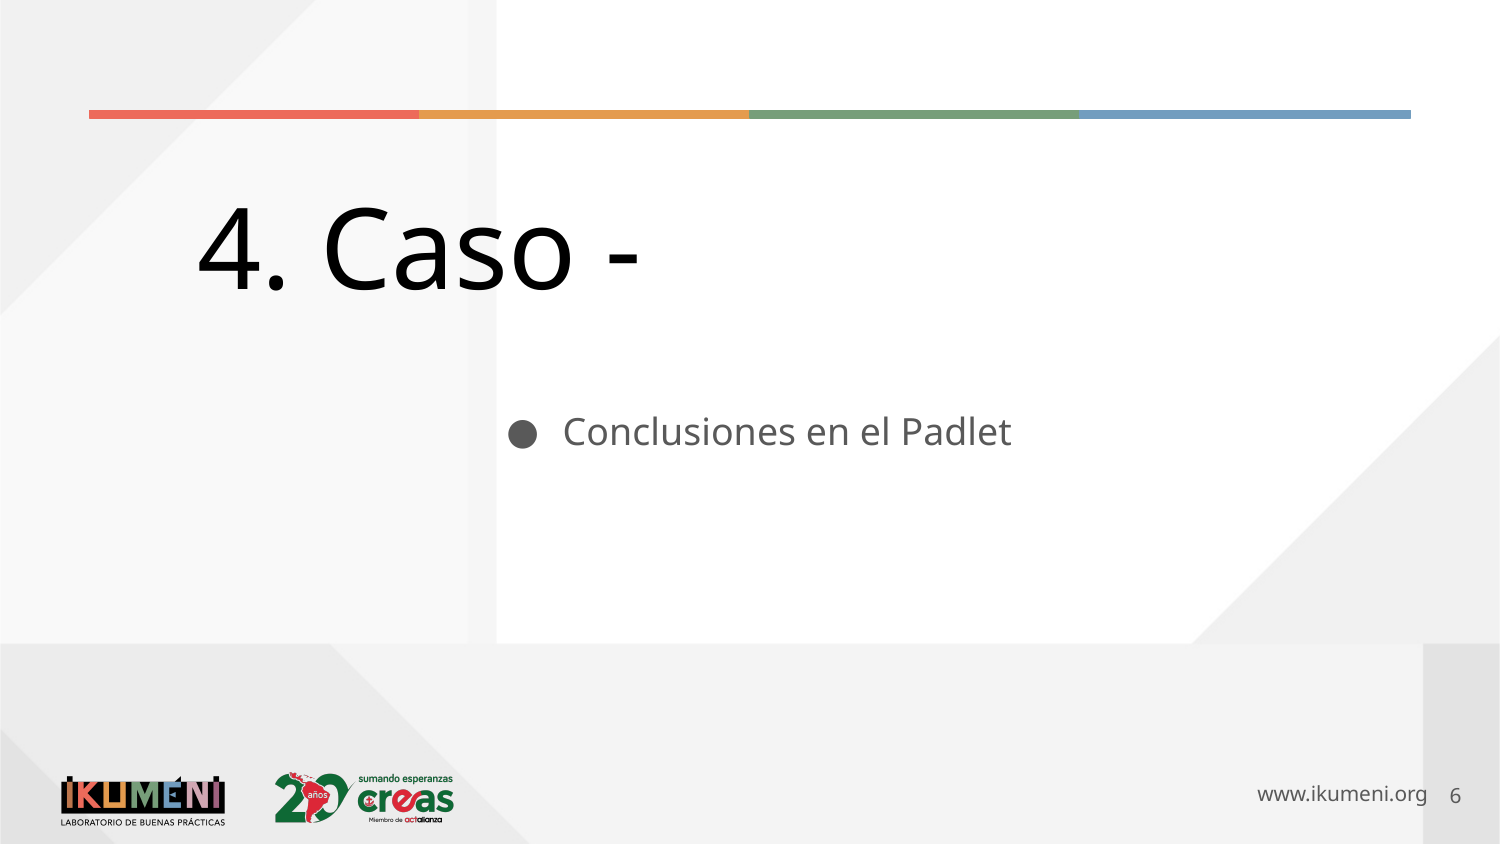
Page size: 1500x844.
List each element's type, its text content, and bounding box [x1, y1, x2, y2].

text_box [89, 110, 1411, 119]
picture [0, 0, 1500, 844]
title 4. Caso - [0, 4, 1134, 327]
slide_number ‹#› [1386, 767, 1477, 832]
list Conclusiones en el Padlet [51, 386, 1449, 600]
